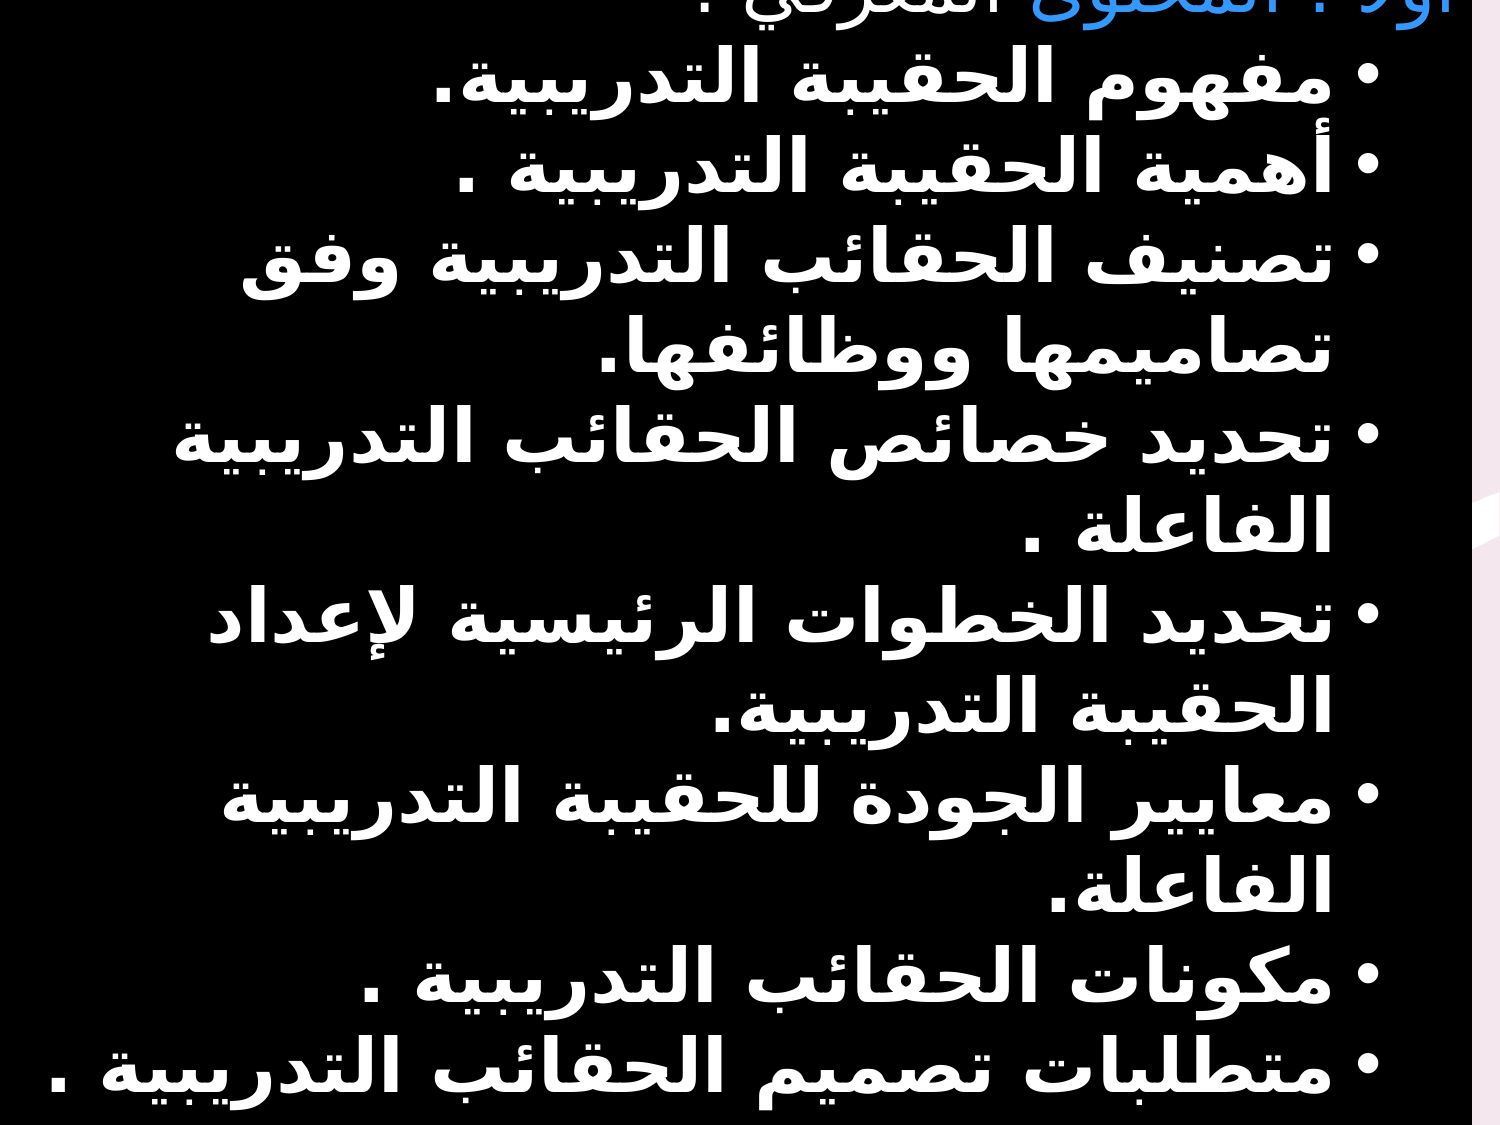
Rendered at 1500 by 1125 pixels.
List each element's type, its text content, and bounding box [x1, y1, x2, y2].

text_box محتويات البرنامج أولاً : المحتوى المعرفي : مفهوم الحقيبة التدريبية. أهمية الحقيبة التدريبية . تصنيف الحقائب التدريبية وفق تصاميمها ووظائفها. تحديد خصائص الحقائب التدريبية الفاعلة . تحديد الخطوات الرئيسية لإعداد الحقيبة التدريبية. معايير الجودة للحقيبة التدريبية الفاعلة. مكونات الحقائب التدريبية . متطلبات تصميم الحقائب التدريبية . نماذج تصميم الحقائب التدريبية . [0, 0, 1471, 1125]
